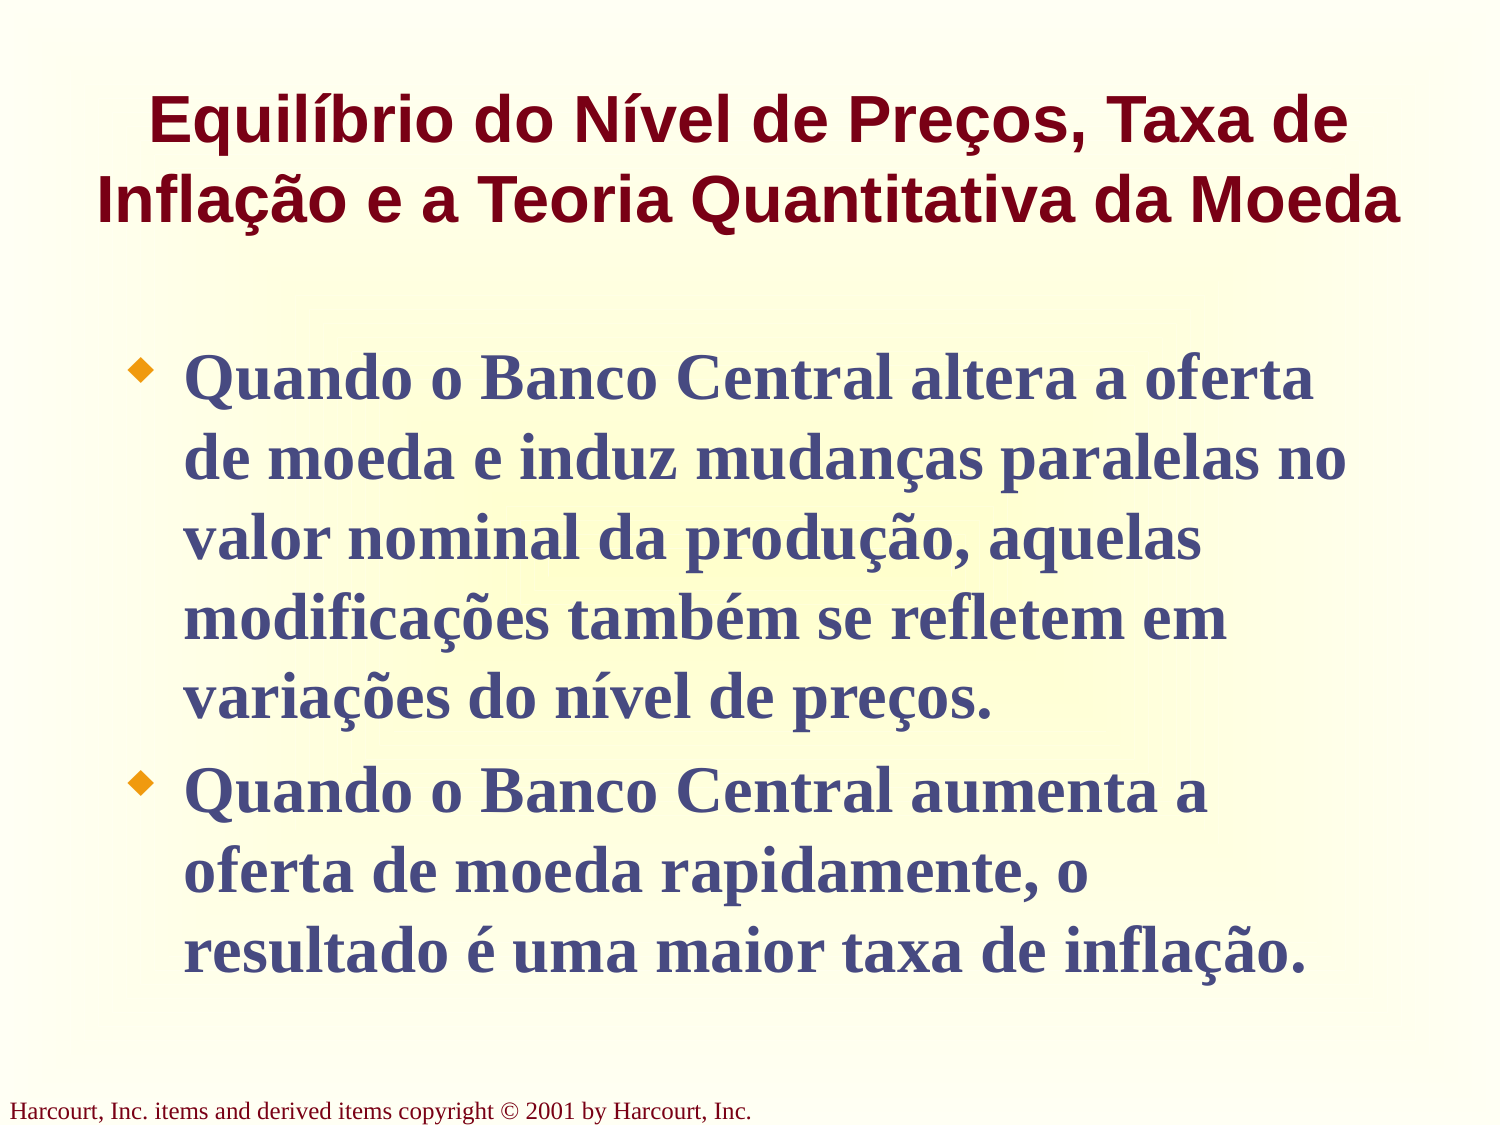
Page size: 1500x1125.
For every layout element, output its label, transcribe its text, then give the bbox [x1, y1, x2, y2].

list Quando o Banco Central altera a oferta de moeda e induz mudanças paralelas no valor nominal da produção, aquelas modificações também se refletem em variações do nível de preços. Quando o Banco Central aumenta a oferta de moeda rapidamente, o resultado é uma maior taxa de inflação. [112, 324, 1388, 1001]
title Equilíbrio do Nível de Preços, Taxa de Inflação e a Teoria Quantitativa da Moeda [42, 62, 1456, 251]
